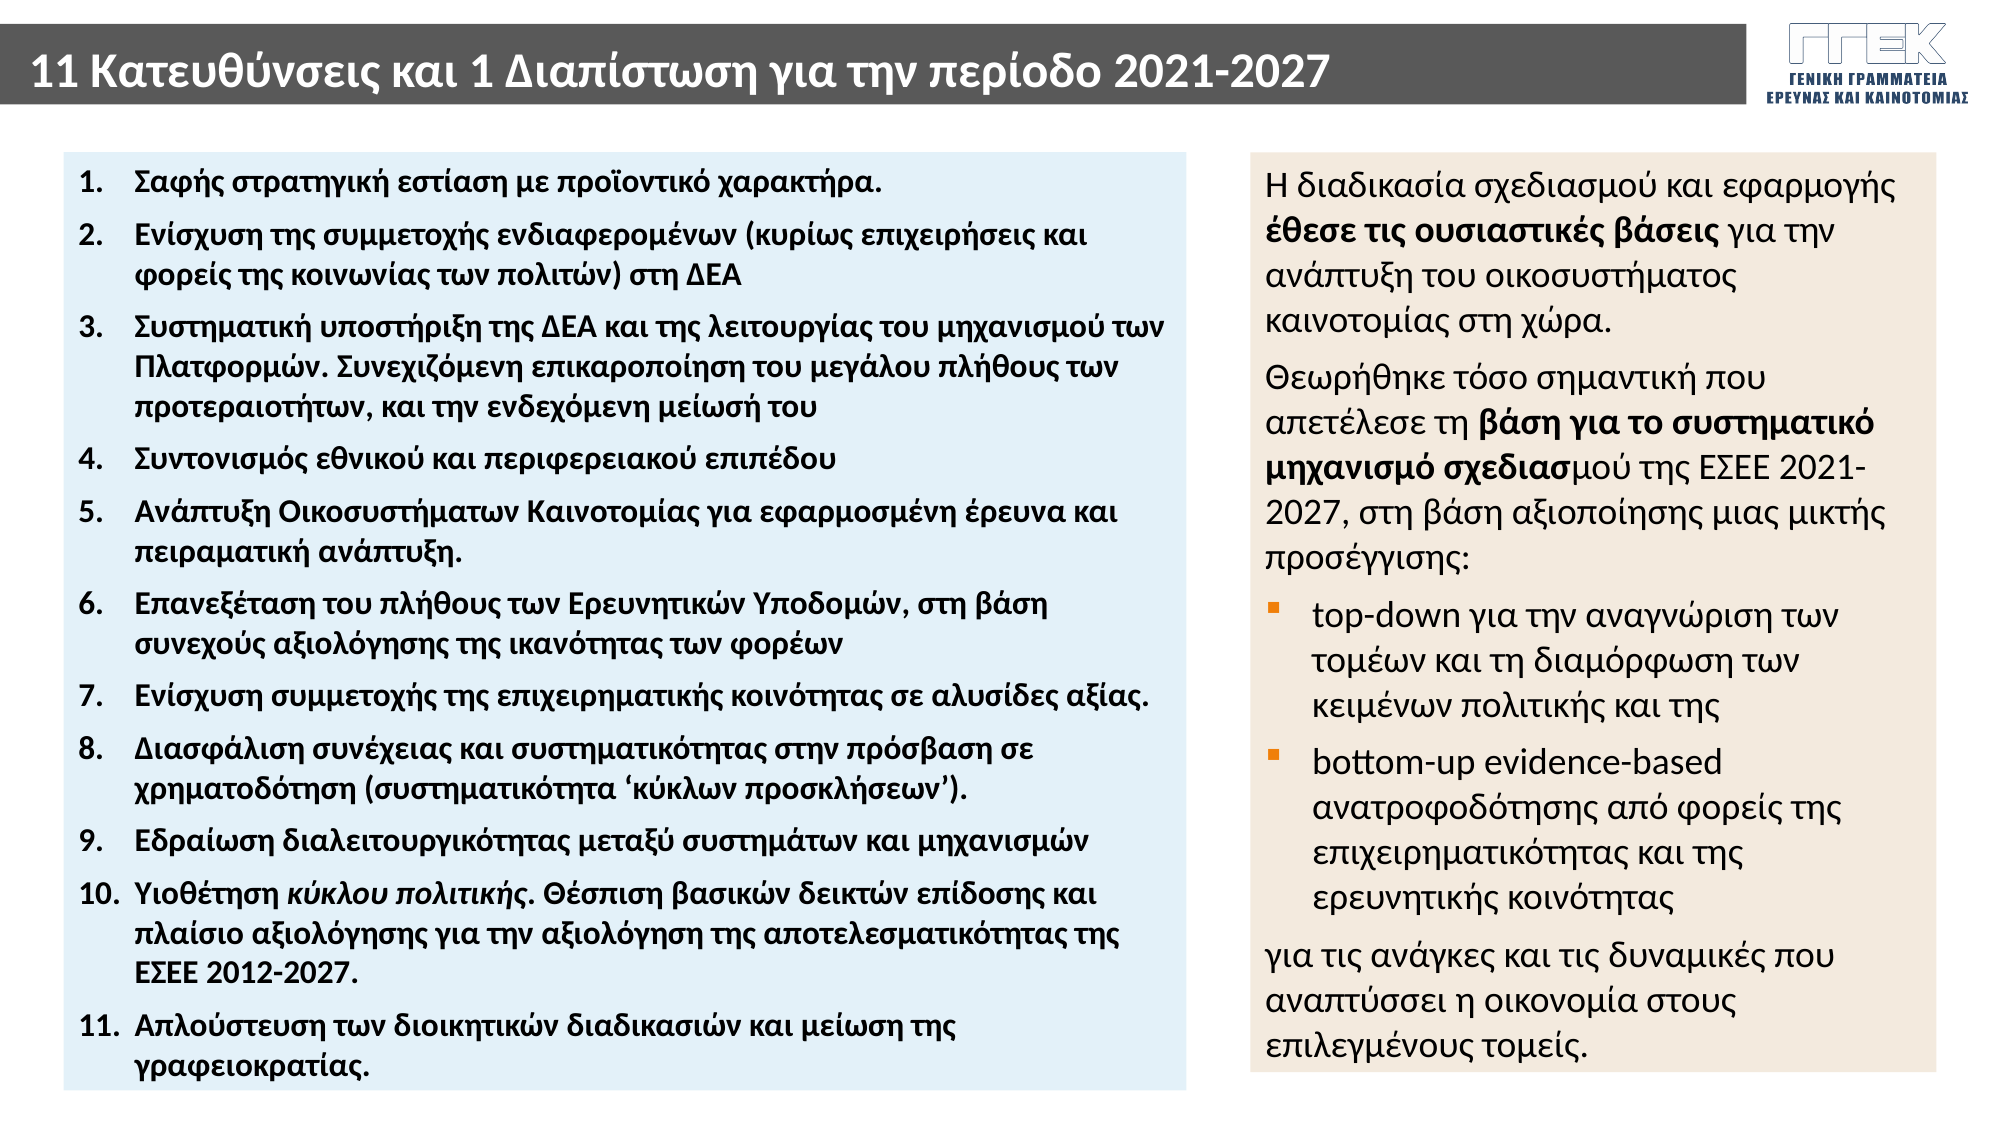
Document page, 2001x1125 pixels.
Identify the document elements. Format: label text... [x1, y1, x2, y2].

text_box Η διαδικασία σχεδιασμού και εφαρμογής έθεσε τις ουσιαστικές βάσεις για την ανάπτυξη του οικοσυστήματος καινοτομίας στη χώρα. Θεωρήθηκε τόσο σημαντική που απετέλεσε τη βάση για το συστηματικό μηχανισμό σχεδιασμού της ΕΣΕΕ 2021-2027, στη βάση αξιοποίησης μιας μικτής προσέγγισης: top-down για την αναγνώριση των τομέων και τη διαμόρφωση των κειμένων πολιτικής και της bottom-up evidence-based ανατροφοδότησης από φορείς της επιχειρηματικότητας και της ερευνητικής κοινότητας για τις ανάγκες και τις δυναμικές που αναπτύσσει η οικονομία στους επιλεγμένους τομείς. [1250, 152, 1937, 1073]
text_box 11 Κατευθύνσεις και 1 Διαπίστωση για την περίοδο 2021-2027 [0, 23, 1747, 105]
picture [1767, 23, 1968, 104]
text_box Σαφής στρατηγική εστίαση με προϊοντικό χαρακτήρα. Ενίσχυση της συμμετοχής ενδιαφερομένων (κυρίως επιχειρήσεις και φορείς της κοινωνίας των πολιτών) στη ΔΕΑ Συστηματική υποστήριξη της ΔΕΑ και της λειτουργίας του μηχανισμού των Πλατφορμών. Συνεχιζόμενη επικαροποίηση του μεγάλου πλήθους των προτεραιοτήτων, και την ενδεχόμενη μείωσή του Συντονισμός εθνικού και περιφερειακού επιπέδου Ανάπτυξη Οικοσυστήματων Καινοτομίας για εφαρμοσμένη έρευνα και πειραματική ανάπτυξη. Επανεξέταση του πλήθους των Ερευνητικών Υποδομών, στη βάση συνεχούς αξιολόγησης της ικανότητας των φορέων Ενίσχυση συμμετοχής της επιχειρηματικής κοινότητας σε αλυσίδες αξίας. Διασφάλιση συνέχειας και συστηματικότητας στην πρόσβαση σε χρηματοδότηση (συστηματικότητα ‘κύκλων προσκλήσεων’). Εδραίωση διαλειτουργικότητας μεταξύ συστημάτων και μηχανισμών Υιοθέτηση κύκλου πολιτικής. Θέσπιση βασικών δεικτών επίδοσης και πλαίσιο αξιολόγησης για την αξιολόγηση της αποτελεσματικότητας της ΕΣΕΕ 2012-2027. Απλούστευση των διοικητικών διαδικασιών και μείωση της γραφειοκρατίας. [63, 152, 1187, 1091]
